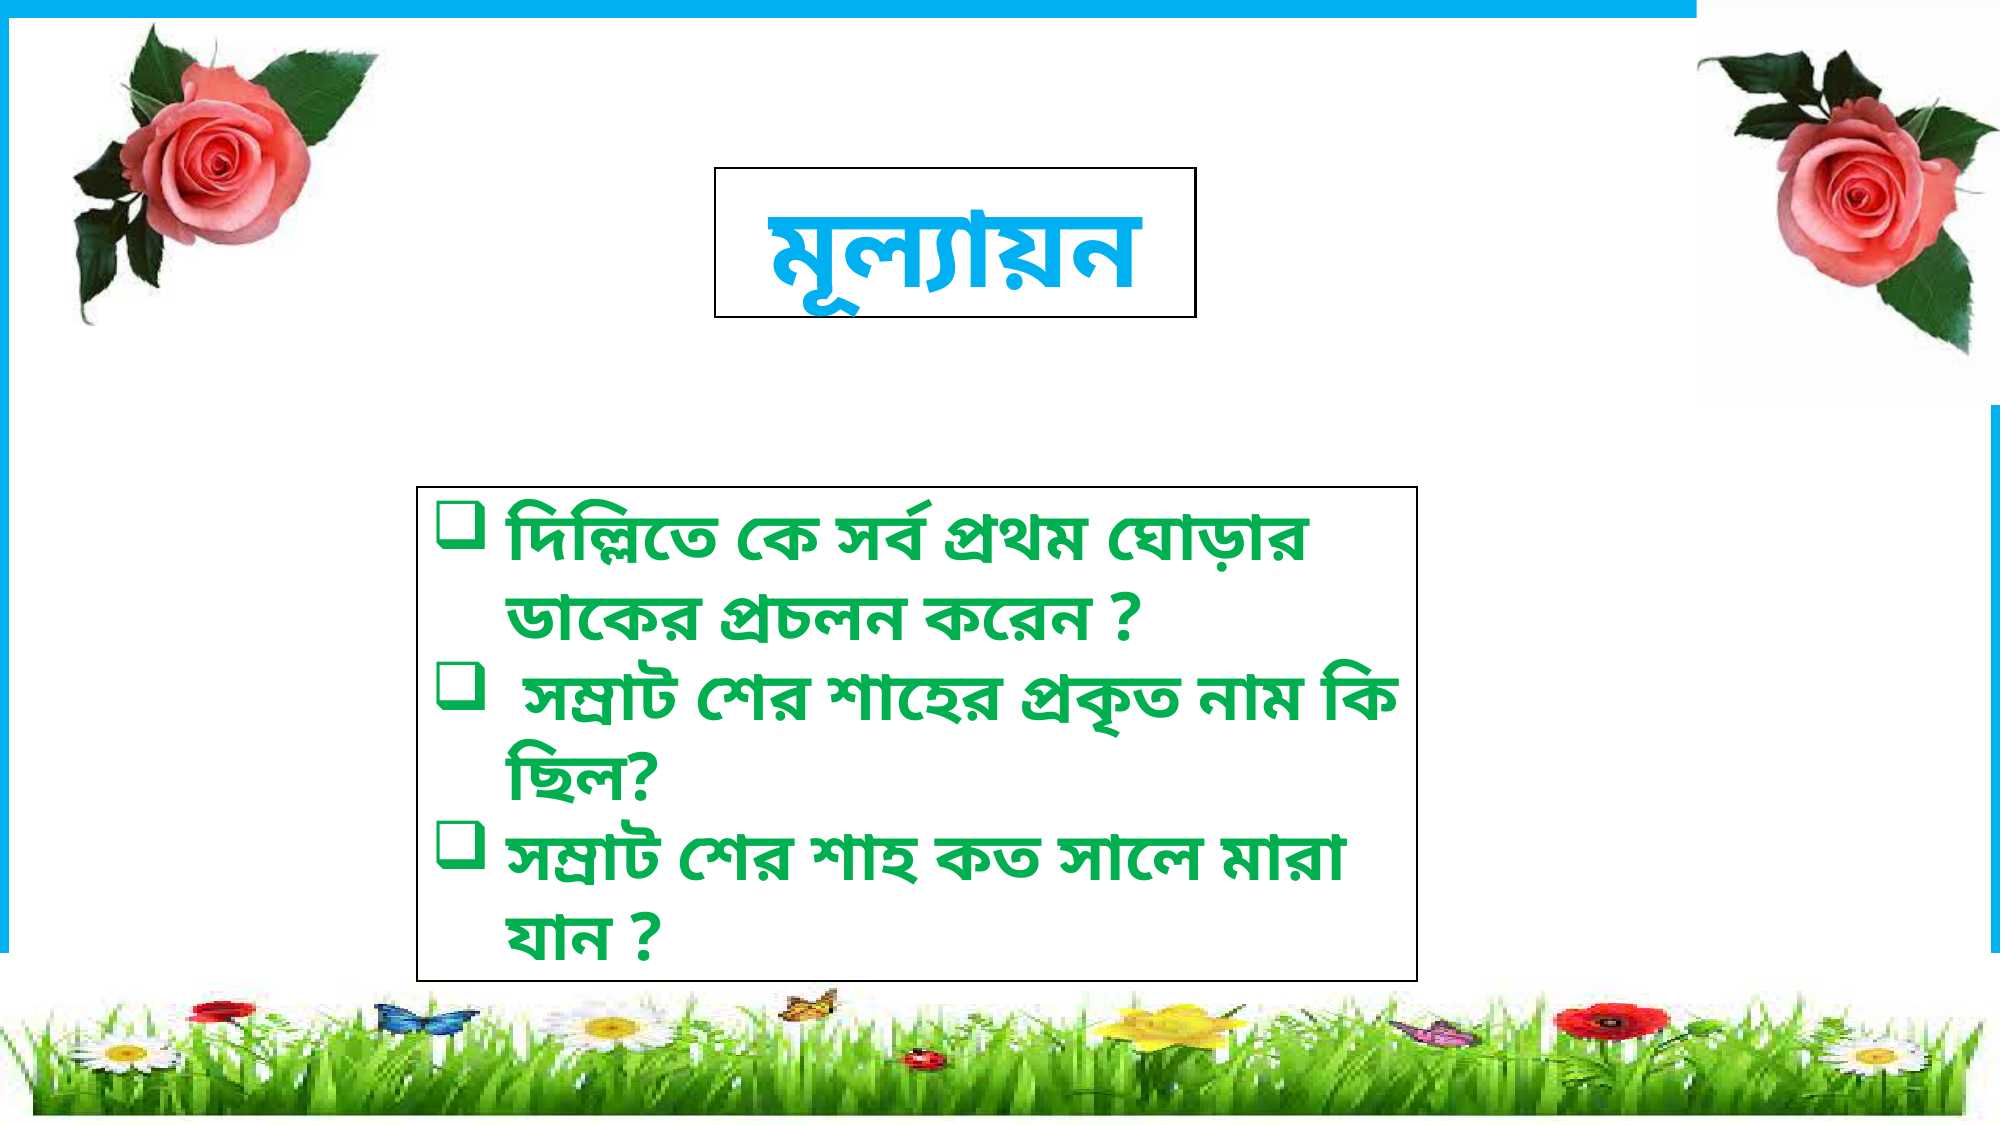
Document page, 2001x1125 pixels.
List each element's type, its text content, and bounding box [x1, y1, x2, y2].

picture [0, 953, 2000, 1125]
picture [23, 22, 429, 326]
text_box দিল্লিতে কে সর্ব প্রথম ঘোড়ার ডাকের প্রচলন করেন ? সম্রাট শের শাহের প্রকৃত নাম কি ছিল? সম্রাট শের শাহ কত সালে মারা যান ? [416, 486, 1418, 953]
picture [1646, 0, 2000, 405]
text_box [0, 0, 2000, 953]
